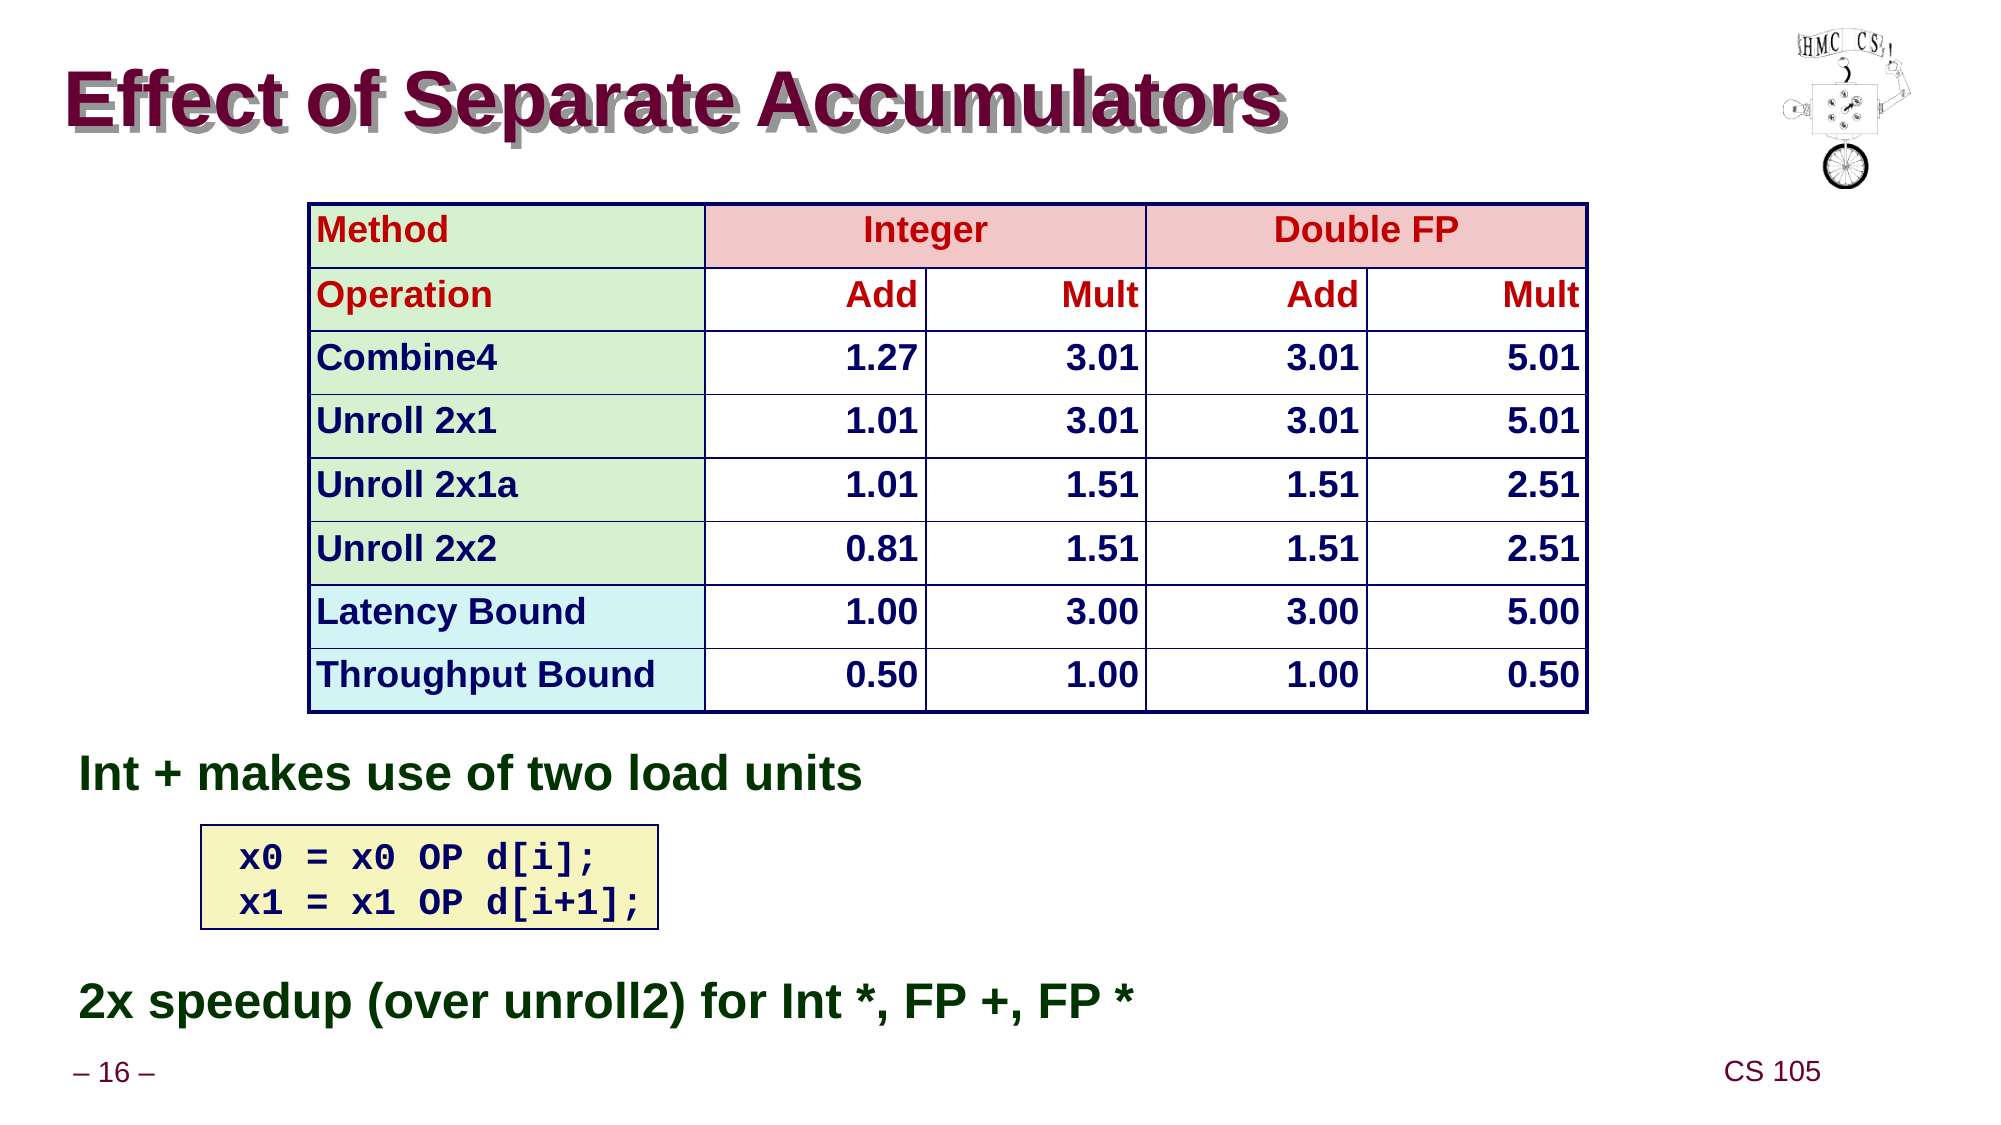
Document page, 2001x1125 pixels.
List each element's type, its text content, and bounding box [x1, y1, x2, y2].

table_cell 0.50 [706, 649, 925, 710]
table_cell 3.00 [927, 586, 1145, 648]
table_cell Throughput Bound [311, 649, 704, 710]
table_cell 3.00 [1147, 586, 1366, 648]
table_cell Latency Bound [311, 586, 704, 648]
table_cell Unroll 2x2 [311, 522, 704, 584]
table_cell 3.01 [927, 395, 1145, 457]
table_cell 1.00 [1147, 649, 1366, 710]
table_cell Unroll 2x1 [311, 395, 704, 457]
text_box x0 = x0 OP d[i]; x1 = x1 OP d[i+1]; [201, 824, 659, 930]
table_cell 5.01 [1368, 395, 1585, 457]
title Effect of Separate Accumulators [63, 40, 1750, 163]
table_cell 1.51 [927, 522, 1145, 584]
table_cell Mult [1368, 269, 1585, 330]
table_cell 1.01 [706, 395, 925, 457]
table_cell 1.27 [706, 332, 925, 394]
table_cell Mult [927, 269, 1145, 330]
table_cell Add [706, 269, 925, 330]
table_header Double FP [1147, 206, 1585, 267]
table_cell 1.01 [706, 459, 925, 521]
table_cell Combine4 [311, 332, 704, 394]
list Int + makes use of two load units 2x speedup (over unroll2) for Int *, FP +, FP * [63, 737, 1881, 1058]
table_cell 5.00 [1368, 586, 1585, 648]
table_cell 0.81 [706, 522, 925, 584]
table_cell 1.51 [1147, 459, 1366, 521]
table_cell Operation [311, 269, 704, 330]
table_cell 3.01 [1147, 332, 1366, 394]
table_cell 2.51 [1368, 459, 1585, 521]
table_cell 3.01 [1147, 395, 1366, 457]
table_cell 1.51 [927, 459, 1145, 521]
table_cell 2.51 [1368, 522, 1585, 584]
table_header Integer [706, 206, 1145, 267]
table_cell 5.01 [1368, 332, 1585, 394]
table_cell 1.00 [706, 586, 925, 648]
picture [1783, 24, 1911, 189]
table_cell 1.51 [1147, 522, 1366, 584]
table_cell 3.01 [927, 332, 1145, 394]
table_cell 1.00 [927, 649, 1145, 710]
table_cell Add [1147, 269, 1366, 330]
table_cell Unroll 2x1a [311, 459, 704, 521]
table_cell 0.50 [1368, 649, 1585, 710]
table_header Method [311, 206, 704, 267]
